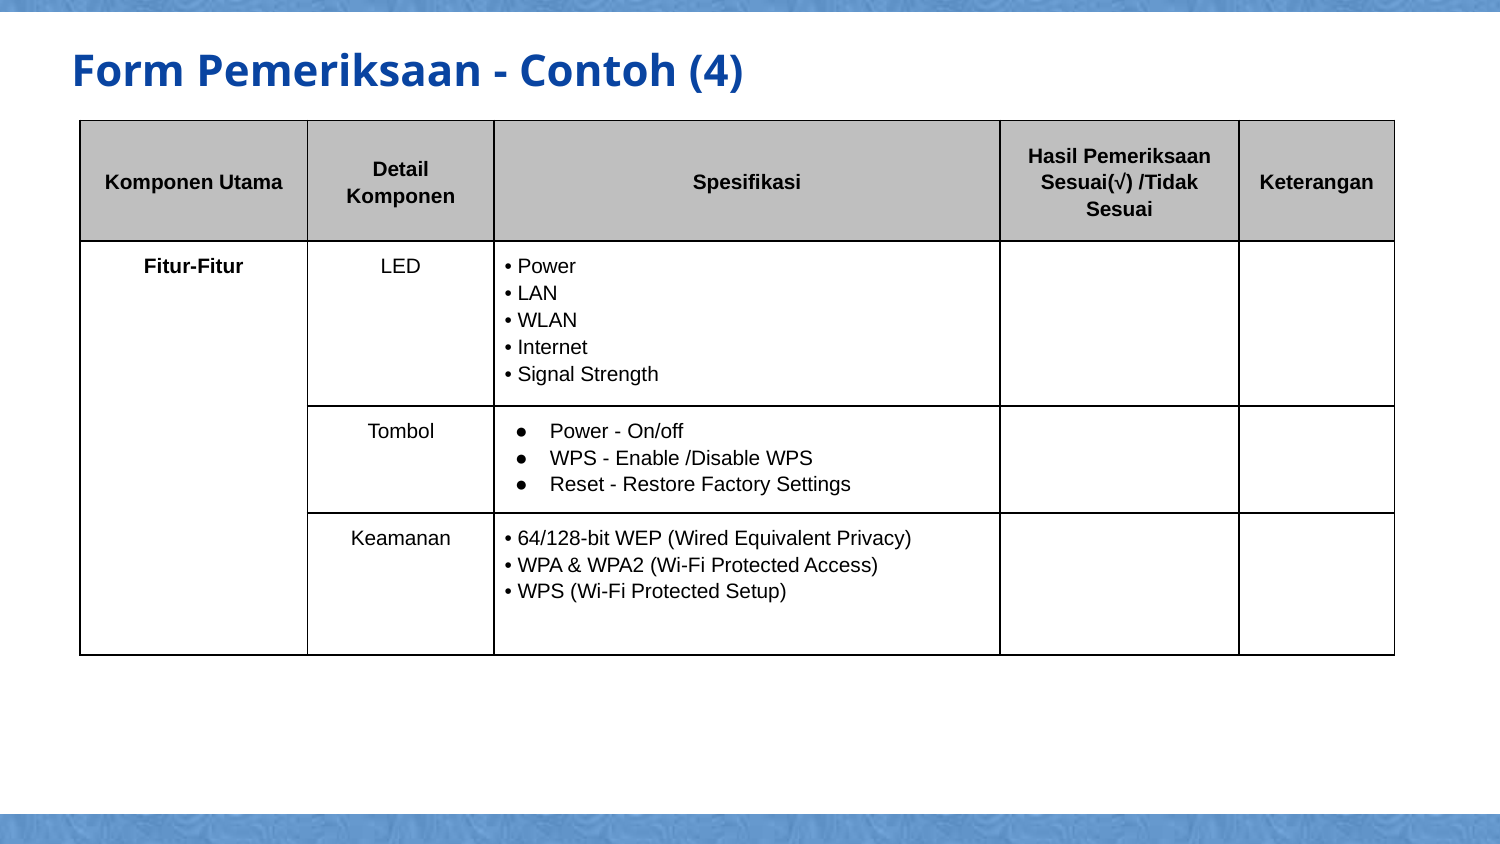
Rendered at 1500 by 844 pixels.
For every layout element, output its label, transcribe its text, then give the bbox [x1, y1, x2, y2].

table_header Keterangan [1240, 121, 1394, 240]
table_cell [1001, 242, 1238, 405]
table_cell ● Power - On/off ● WPS - Enable /Disable WPS ● Reset - Restore Factory Settings [495, 407, 999, 512]
table_cell LED [308, 242, 493, 405]
table_cell [1240, 242, 1394, 405]
table_cell Tombol [308, 407, 493, 512]
table_header Spesifikasi [495, 121, 999, 240]
table_cell [1001, 407, 1238, 512]
table_cell • Power • LAN • WLAN • Internet • Signal Strength [495, 242, 999, 405]
table_cell [1001, 514, 1238, 654]
table_header Detail Komponen [308, 121, 493, 240]
table_cell Keamanan [308, 514, 493, 654]
table_cell Fitur-Fitur [81, 242, 307, 654]
table_cell [1240, 407, 1394, 512]
table_cell • 64/128-bit WEP (Wired Equivalent Privacy) • WPA & WPA2 (Wi-Fi Protected Access) • WPS (Wi-Fi Protected Setup) [495, 514, 999, 654]
table_cell [1240, 514, 1394, 654]
table_header Hasil Pemeriksaan Sesuai(√) /Tidak Sesuai [1001, 121, 1238, 240]
table_header Komponen Utama [81, 121, 307, 240]
picture [0, 814, 1500, 844]
text_box Form Pemeriksaan - Contoh (4) [56, 27, 1235, 110]
picture [0, 0, 1500, 12]
